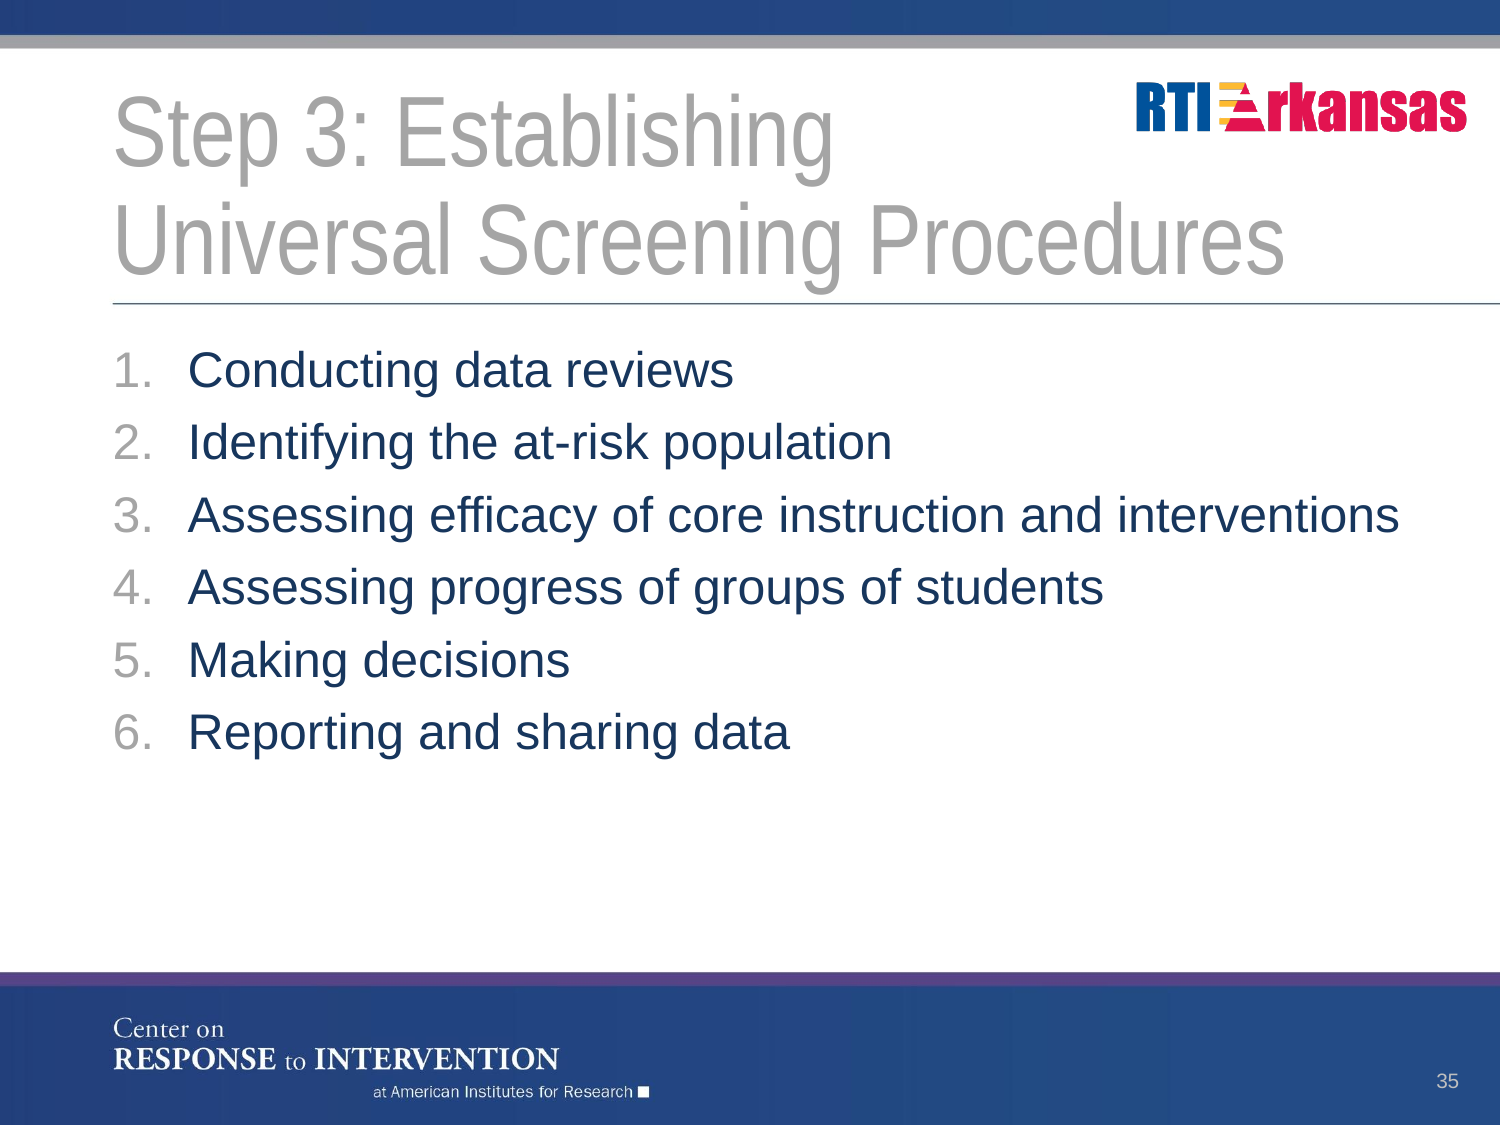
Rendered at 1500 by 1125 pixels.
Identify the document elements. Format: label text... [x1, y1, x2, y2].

slide_number 35 [1436, 1067, 1462, 1093]
list Conducting data reviews Identifying the at-risk population Assessing efficacy of core instruction and interventions Assessing progress of groups of students Making decisions Reporting and sharing data [112, 337, 1462, 960]
picture [0, 0, 1500, 1125]
title Step 3: Establishing Universal Screening Procedures [112, 52, 1462, 296]
